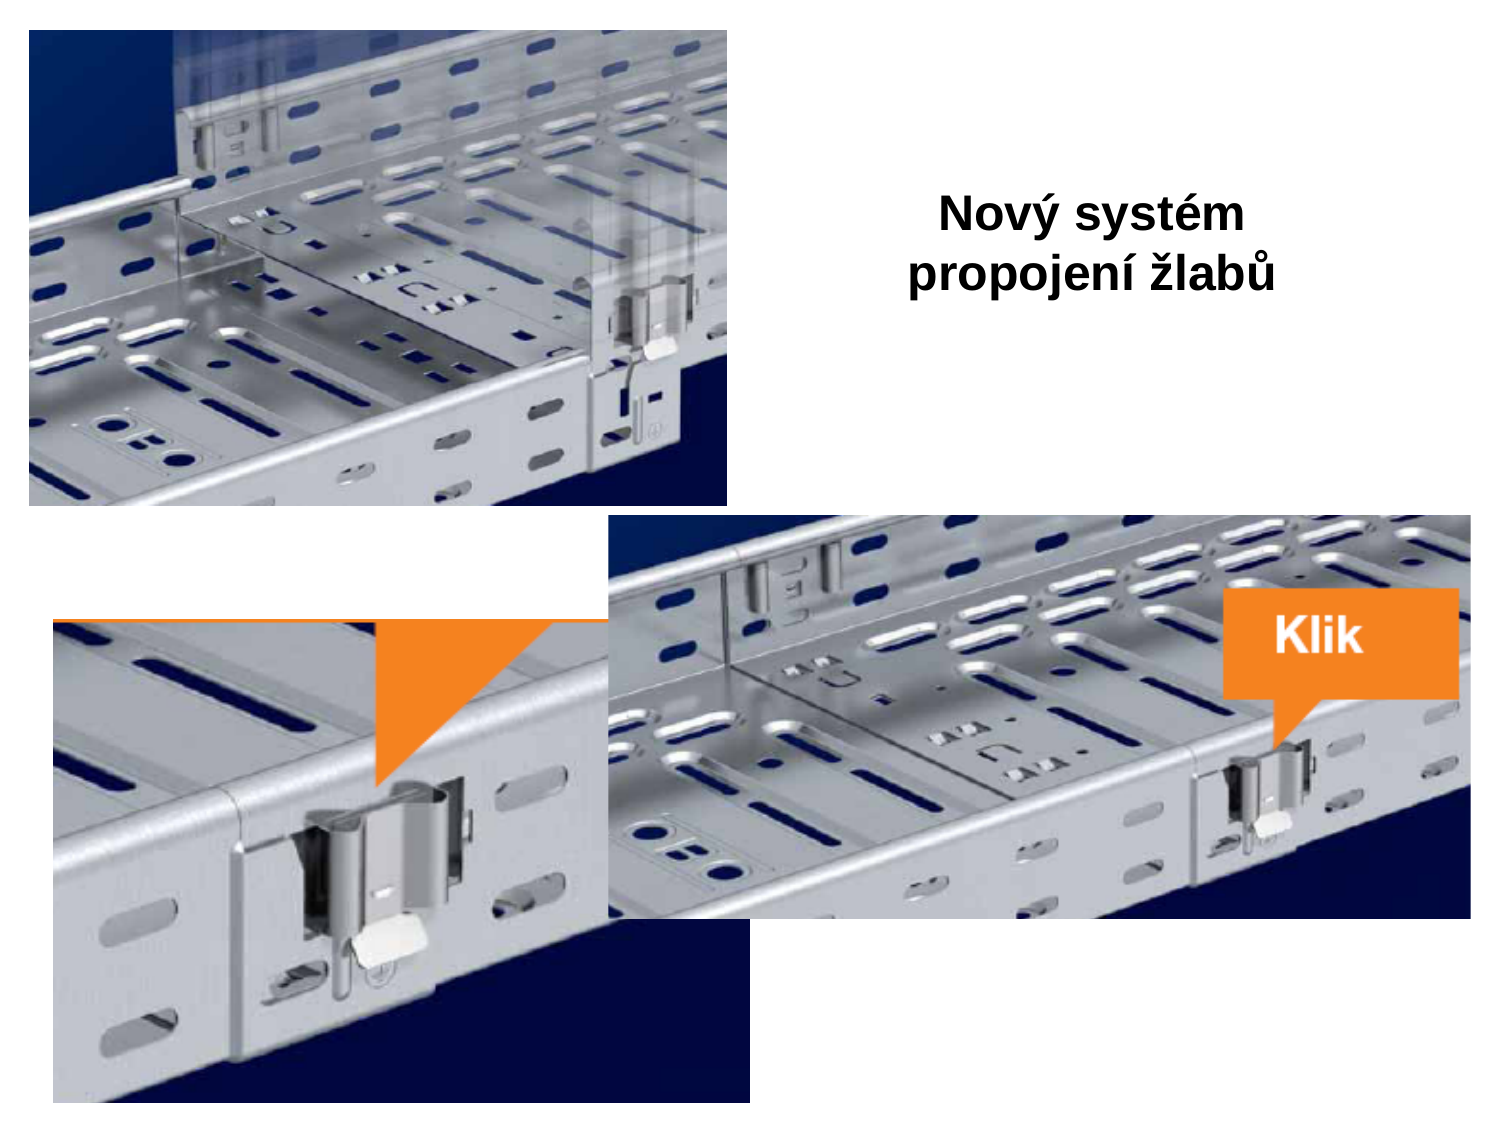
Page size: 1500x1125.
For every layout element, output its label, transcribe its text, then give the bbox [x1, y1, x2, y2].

picture [29, 30, 727, 506]
picture [53, 515, 1471, 1103]
text_box Nový systém propojení žlabů [809, 172, 1376, 308]
